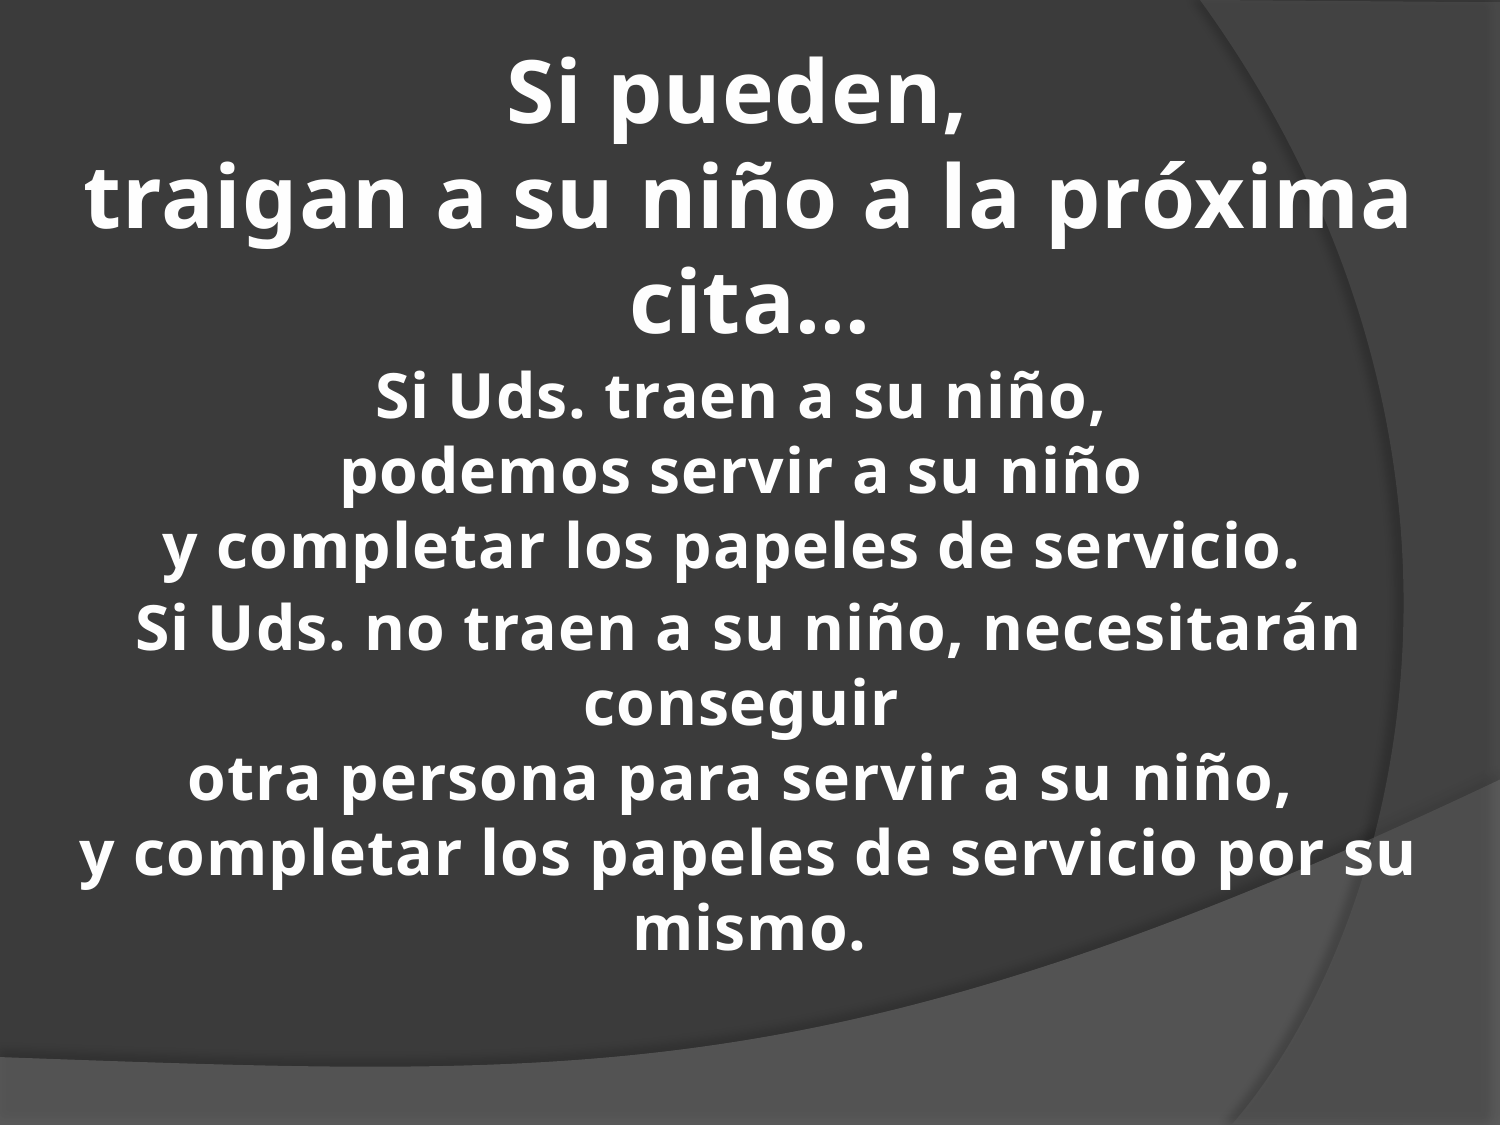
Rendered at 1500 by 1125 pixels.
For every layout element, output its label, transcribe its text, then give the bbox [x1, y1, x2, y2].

text_box Si Uds. no traen a su niño, necesitarán conseguir otra persona para servir a su niño, y completar los papeles de servicio por su mismo. [12, 612, 1488, 938]
title Si pueden, traigan a su niño a la próxima cita… [12, 99, 1488, 288]
text_box Si Uds. traen a su niño, podemos servir a su niño y completar los papeles de servicio. [12, 349, 1488, 588]
